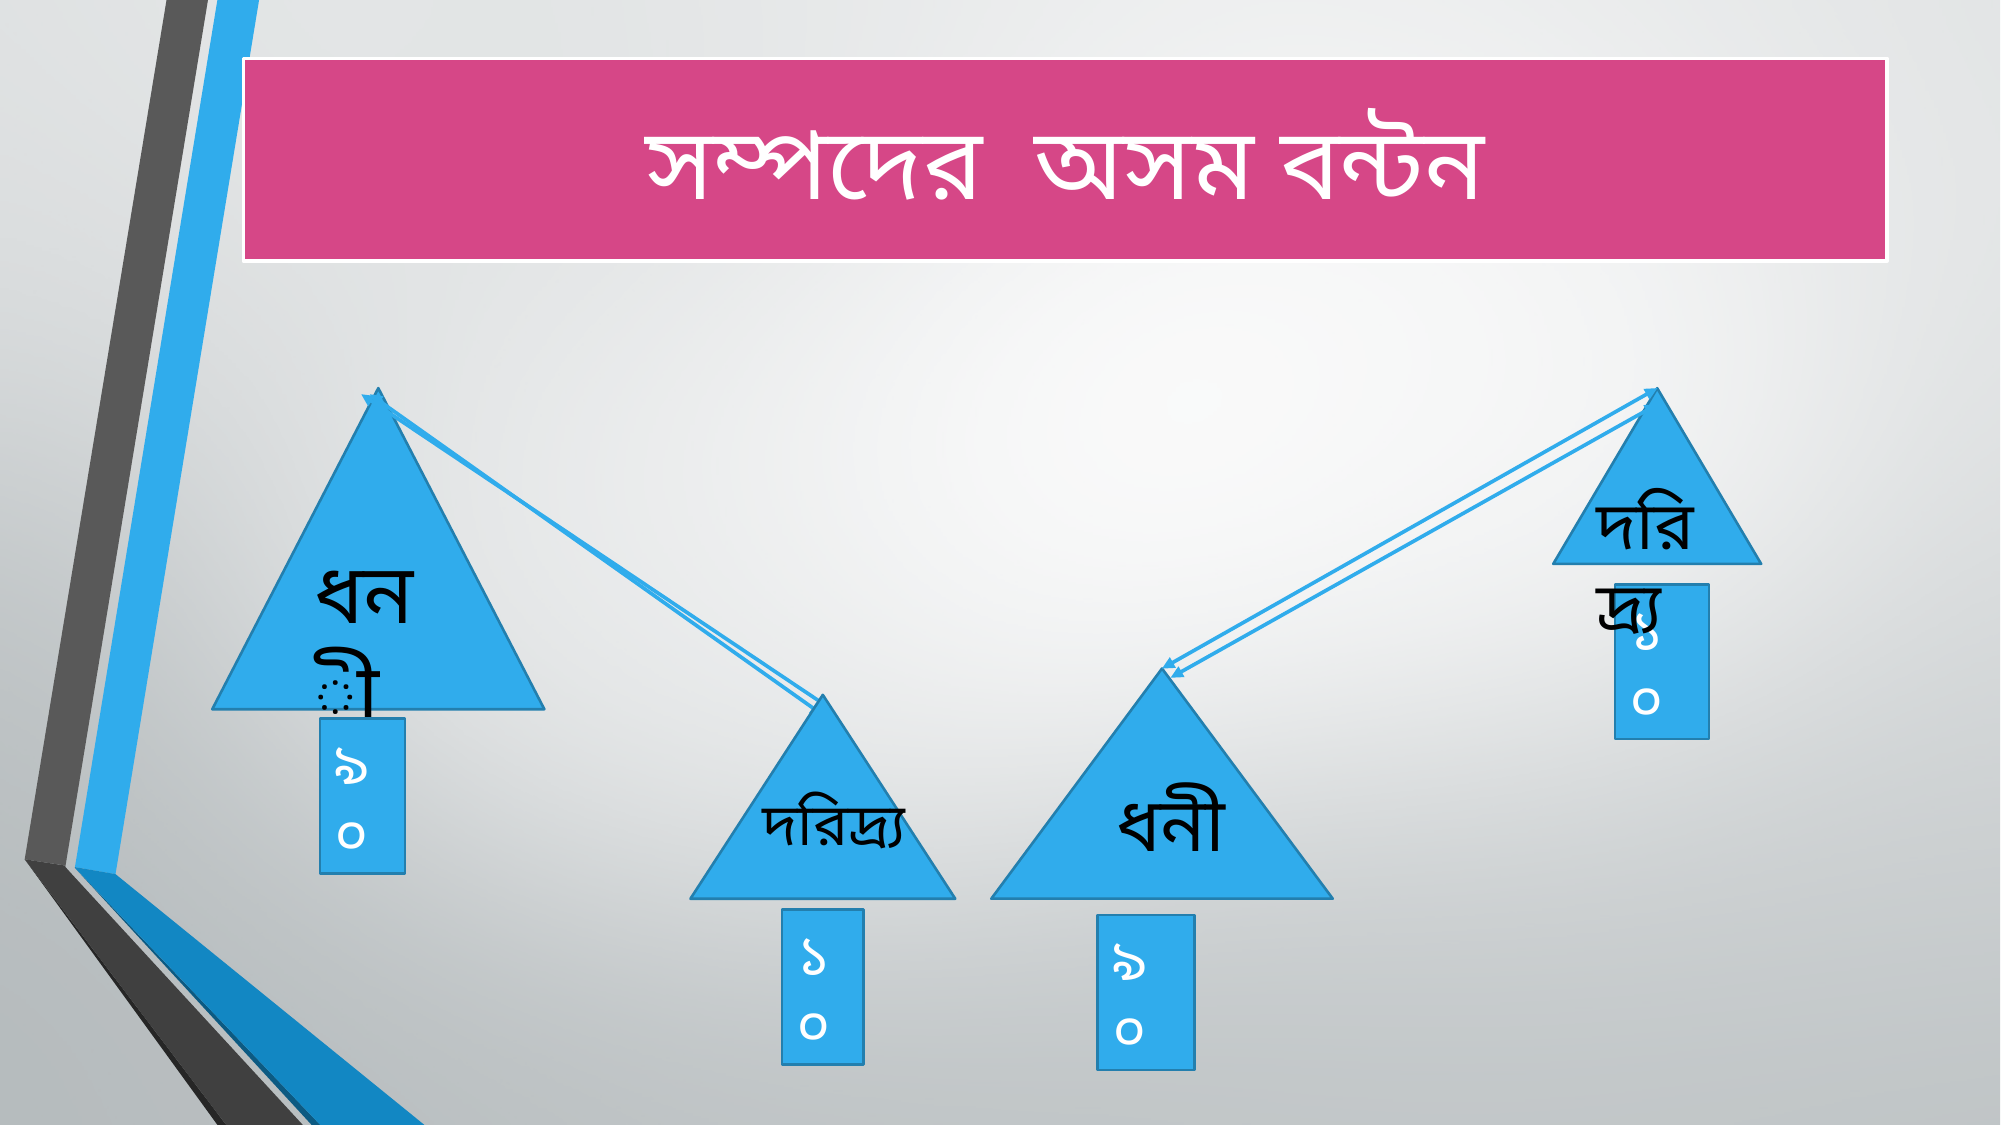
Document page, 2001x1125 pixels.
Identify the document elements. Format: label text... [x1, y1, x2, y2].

text_box [1656, 386, 1711, 475]
text_box [689, 807, 957, 901]
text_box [361, 393, 832, 710]
text_box [990, 667, 1334, 900]
text_box দরিদ্র্য [1658, 475, 1750, 651]
text_box [1750, 542, 1763, 566]
text_box ৯০ [319, 717, 406, 875]
text_box ধনী [1101, 769, 1245, 874]
text_box দরিদ্র্য [748, 779, 924, 864]
text_box ১০ [1614, 651, 1710, 740]
text_box [766, 706, 880, 779]
text_box ধনী [299, 533, 440, 748]
text_box [211, 538, 299, 711]
list [243, 307, 1887, 947]
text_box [1170, 404, 1658, 678]
text_box [374, 386, 383, 393]
text_box [301, 418, 361, 533]
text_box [369, 394, 824, 716]
text_box ১০ [781, 908, 865, 1066]
title সম্পদের অসম বন্টন [242, 57, 1889, 263]
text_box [1161, 387, 1658, 669]
text_box ৯০ [1096, 914, 1196, 1071]
